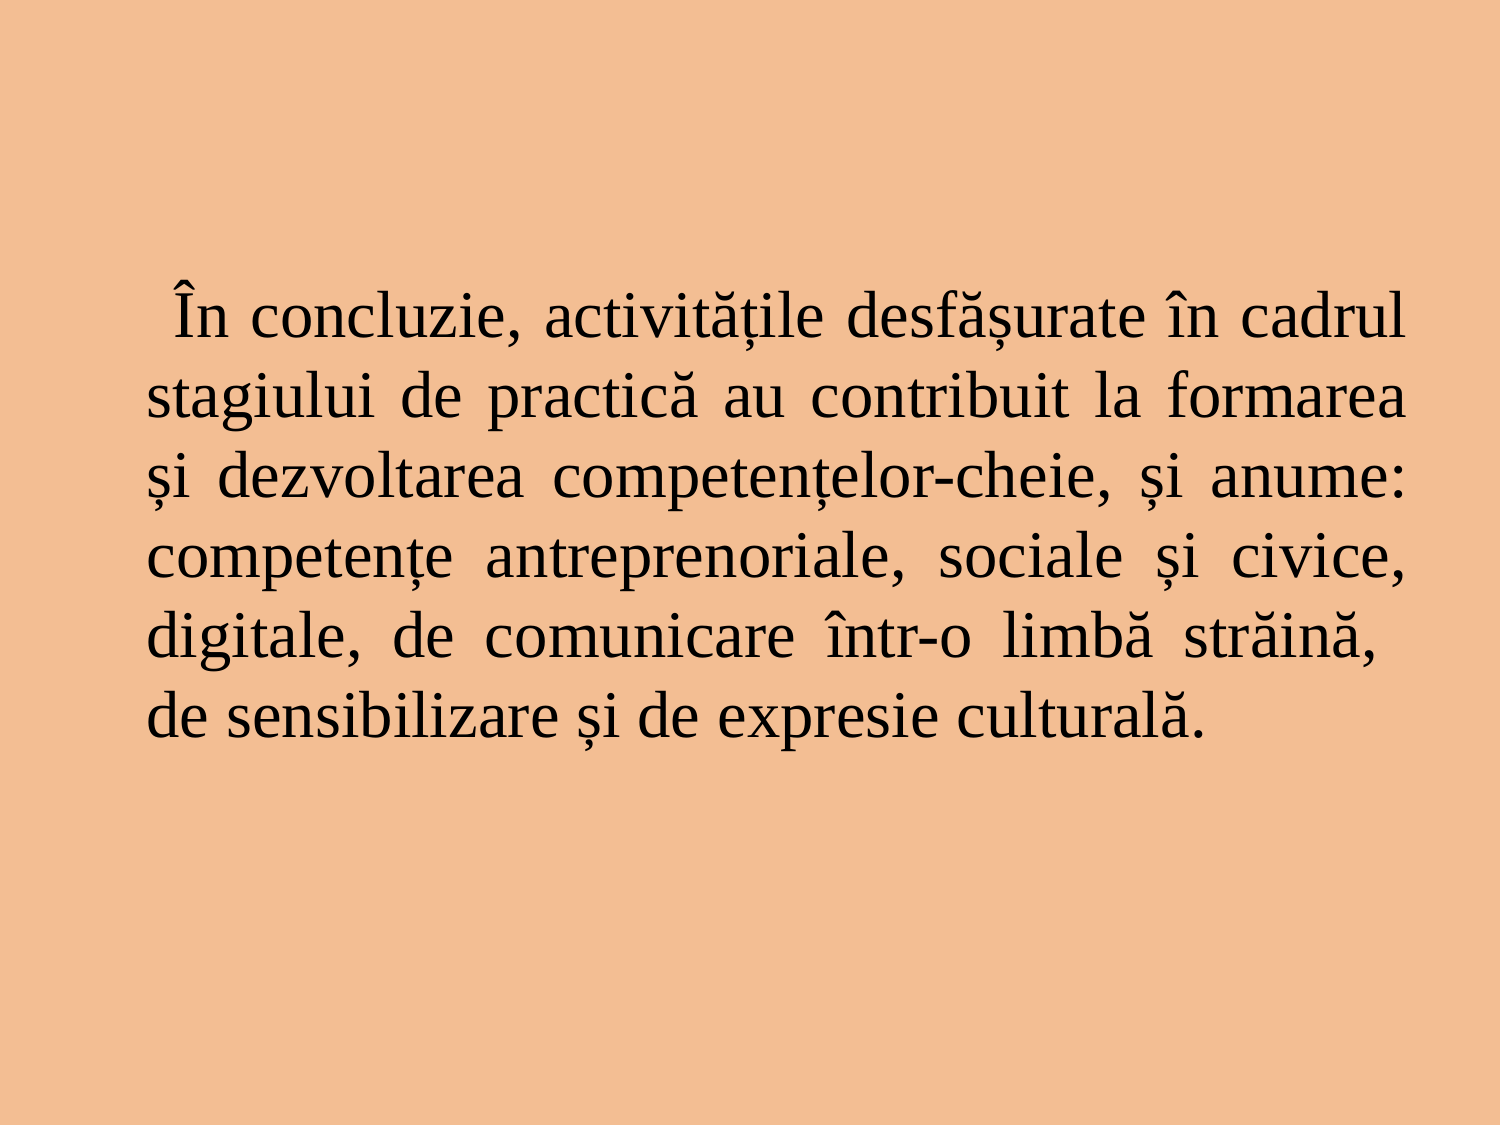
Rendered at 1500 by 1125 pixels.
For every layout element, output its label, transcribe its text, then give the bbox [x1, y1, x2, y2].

list În concluzie, activitățile desfășurate în cadrul stagiului de practică au contribuit la formarea și dezvoltarea competențelor-cheie, și anume: competențe antreprenoriale, sociale și civice, digitale, de comunicare într-o limbă străină, de sensibilizare și de expresie culturală. [75, 149, 1425, 893]
